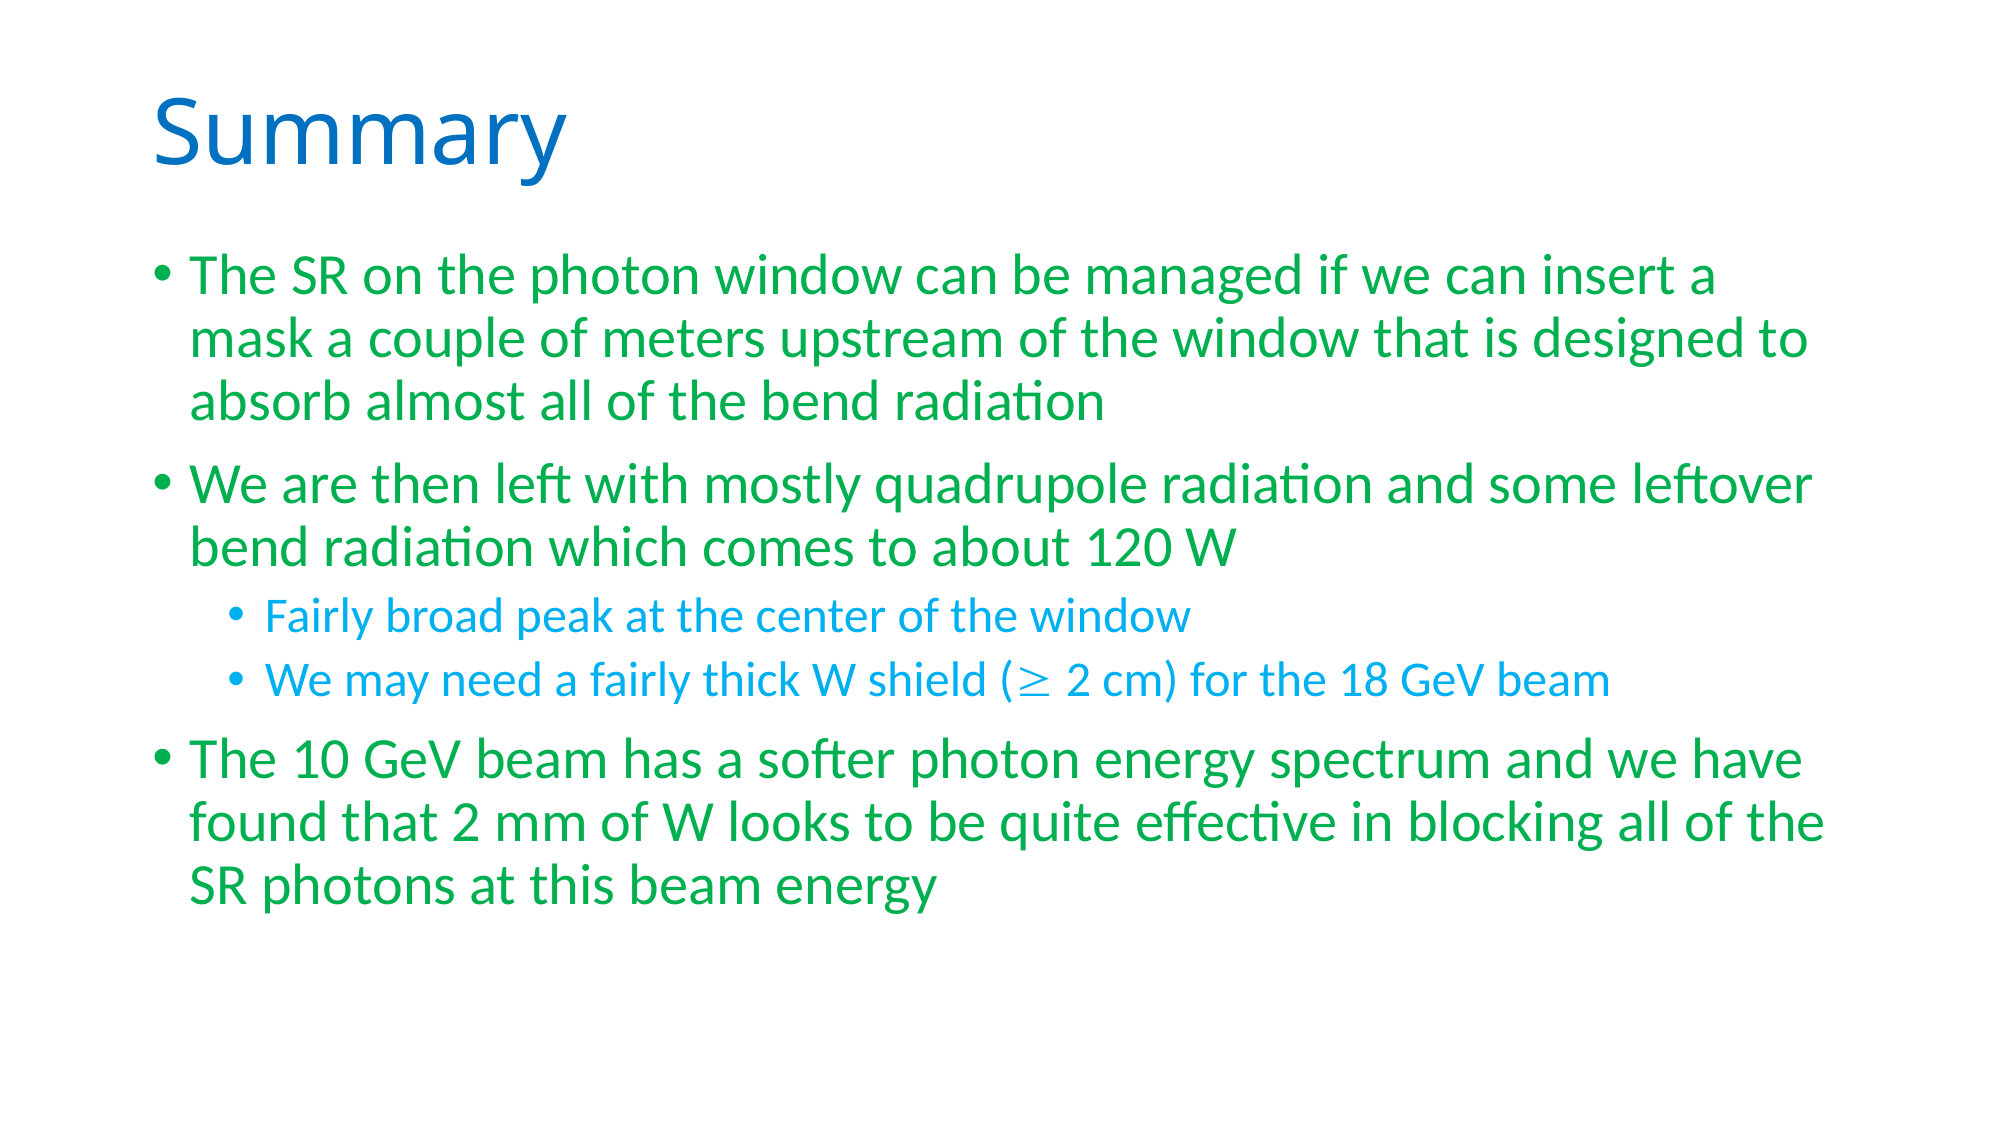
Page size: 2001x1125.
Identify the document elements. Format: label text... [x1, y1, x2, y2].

list The SR on the photon window can be managed if we can insert a mask a couple of meters upstream of the window that is designed to absorb almost all of the bend radiation We are then left with mostly quadrupole radiation and some leftover bend radiation which comes to about 120 W Fairly broad peak at the center of the window We may need a fairly thick W shield ( 2 cm) for the 18 GeV beam The 10 GeV beam has a softer photon energy spectrum and we have found that 2 mm of W looks to be quite effective in blocking all of the SR photons at this beam energy [137, 236, 1863, 1014]
title Summary [137, 59, 1863, 210]
